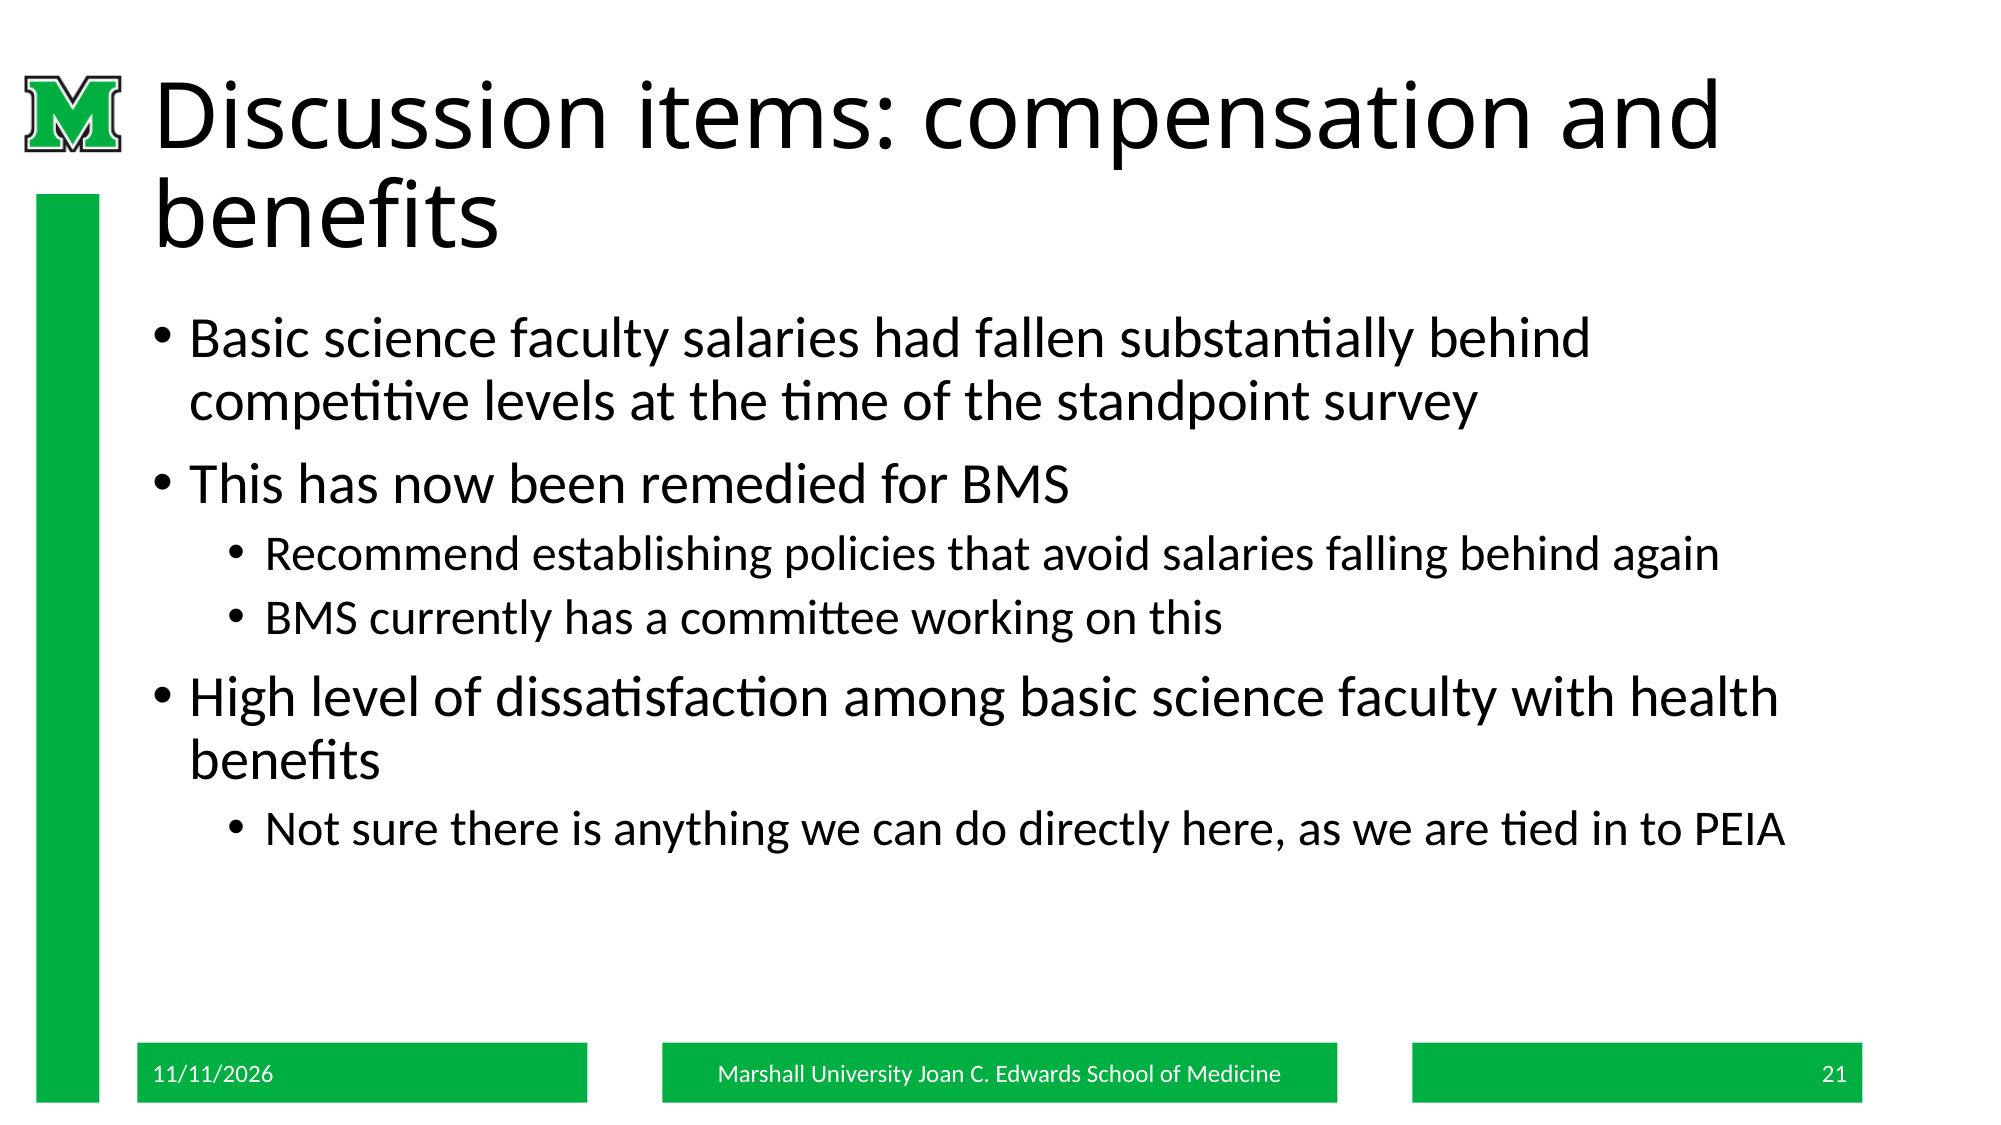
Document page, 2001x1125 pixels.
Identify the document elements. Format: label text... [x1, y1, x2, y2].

footer Marshall University Joan C. Edwards School of Medicine [662, 1042, 1338, 1103]
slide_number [137, 1042, 588, 1103]
slide_number 21 [1412, 1042, 1863, 1103]
list Basic science faculty salaries had fallen substantially behind competitive levels at the time of the standpoint survey This has now been remedied for BMS Recommend establishing policies that avoid salaries falling behind again BMS currently has a committee working on this High level of dissatisfaction among basic science faculty with health benefits Not sure there is anything we can do directly here, as we are tied in to PEIA [137, 299, 1863, 1014]
title Discussion items: compensation and benefits [137, 59, 1863, 278]
picture [20, 59, 124, 169]
